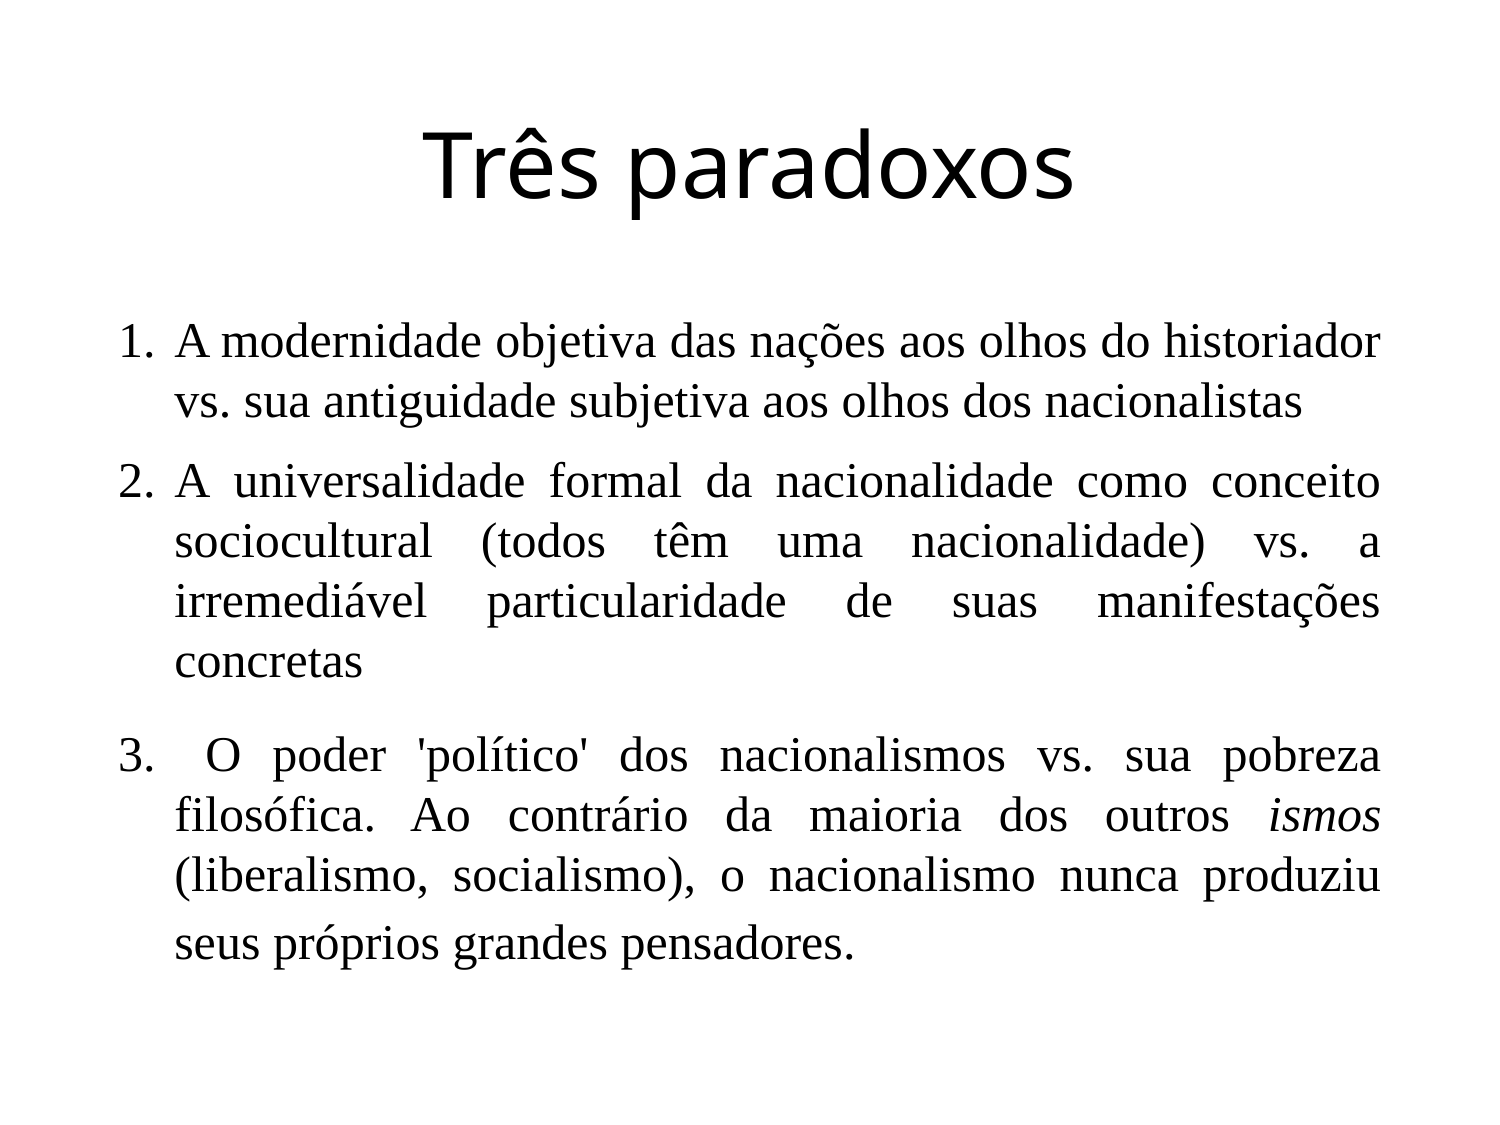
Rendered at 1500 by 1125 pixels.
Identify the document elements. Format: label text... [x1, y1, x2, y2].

list A modernidade objetiva das nações aos olhos do historiador vs. sua antiguidade subjetiva aos olhos dos nacionalistas A universalidade formal da nacionalidade como conceito sociocultural (todos têm uma nacionalidade) vs. a irremediável particularidade de suas manifestações concretas O poder 'político' dos nacionalismos vs. sua pobreza filosófica. Ao contrário da maioria dos outros ismos (liberalismo, socialismo), o nacionalismo nunca produziu seus próprios grandes pensadores. [103, 299, 1397, 1014]
title Três paradoxos [103, 59, 1397, 278]
